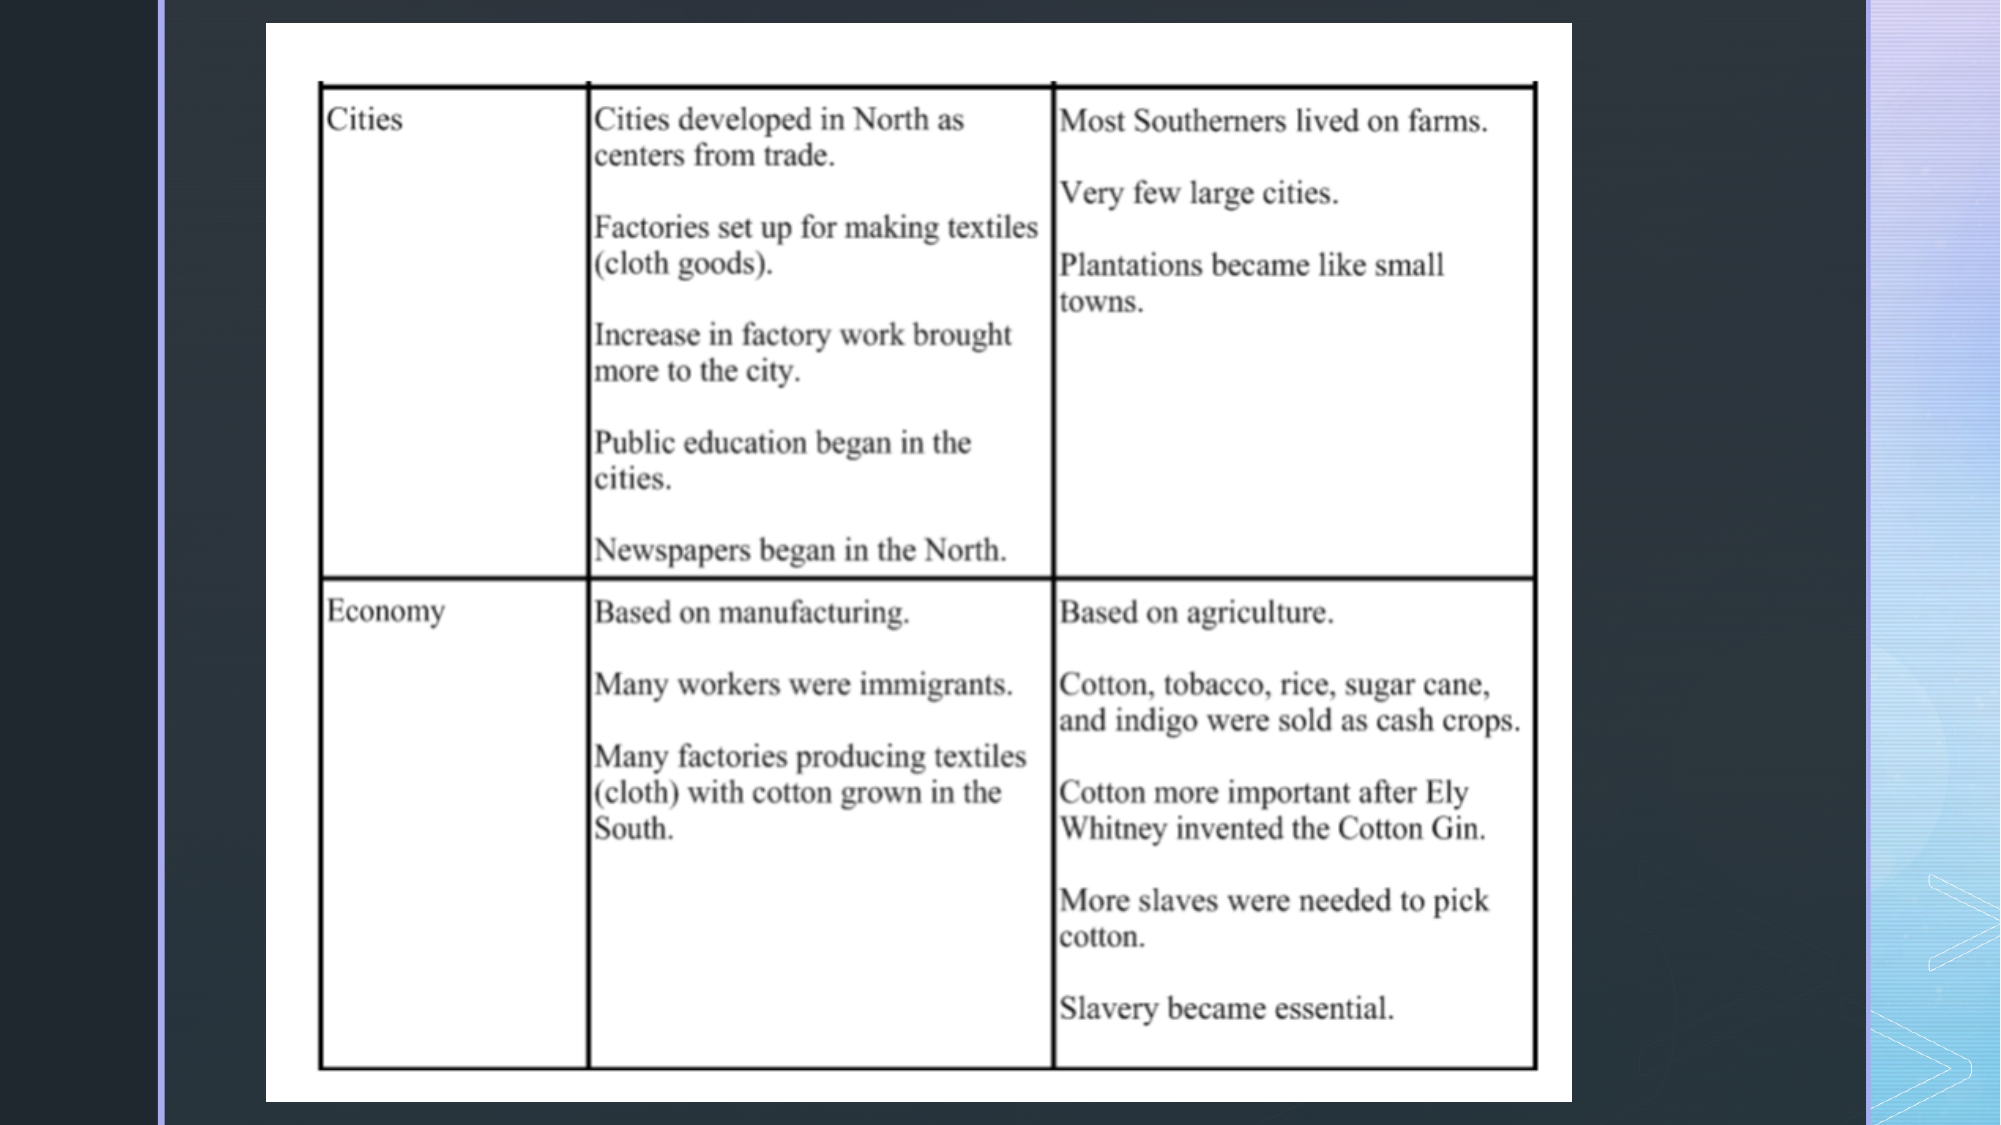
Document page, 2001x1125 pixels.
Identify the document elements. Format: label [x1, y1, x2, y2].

list [265, 22, 1572, 1102]
picture [1871, 0, 2001, 1125]
